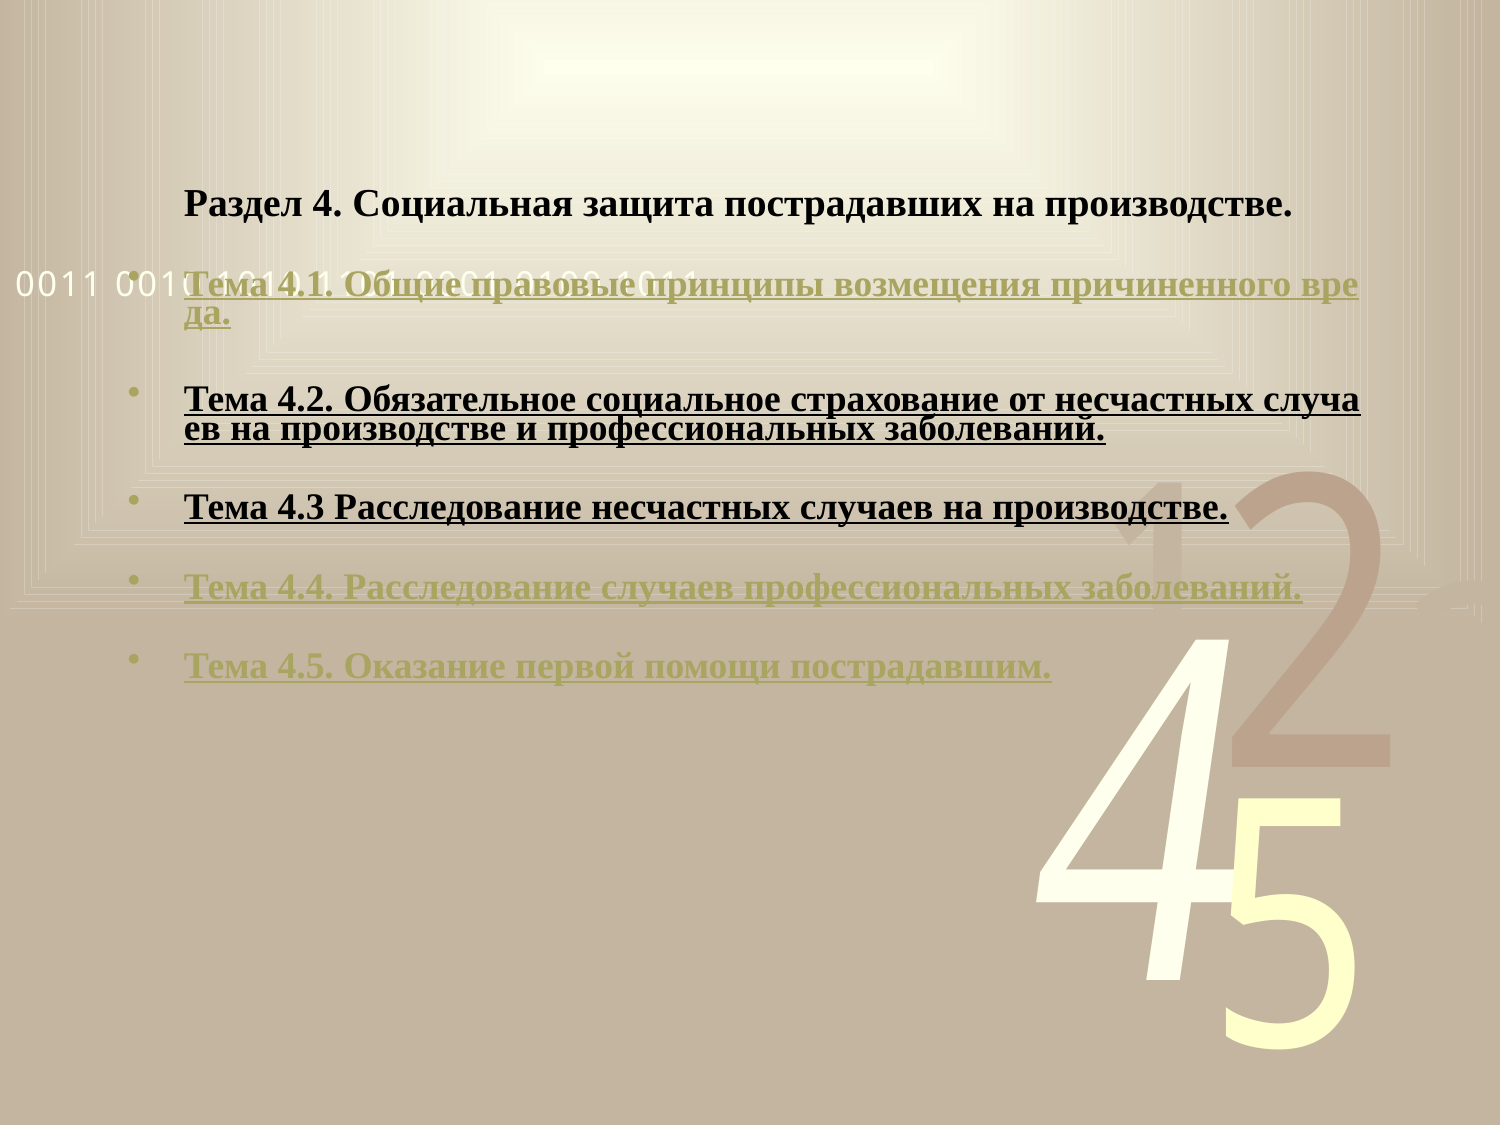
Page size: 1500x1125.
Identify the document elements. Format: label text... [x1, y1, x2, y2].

list Раздел 4. Социальная защита пострадавших на производстве. Тема 4.1. Общие правовые принципы возмещения причиненного вреда. Тема 4.2. Обязательное социальное страхование от несчастных случаев на производстве и профессиональных заболеваний. Тема 4.3 Расследование несчастных случаев на производстве. Тема 4.4. Расследование случаев профессиональных заболеваний. Тема 4.5. Оказание первой помощи пострадавшим. [112, 125, 1388, 1000]
